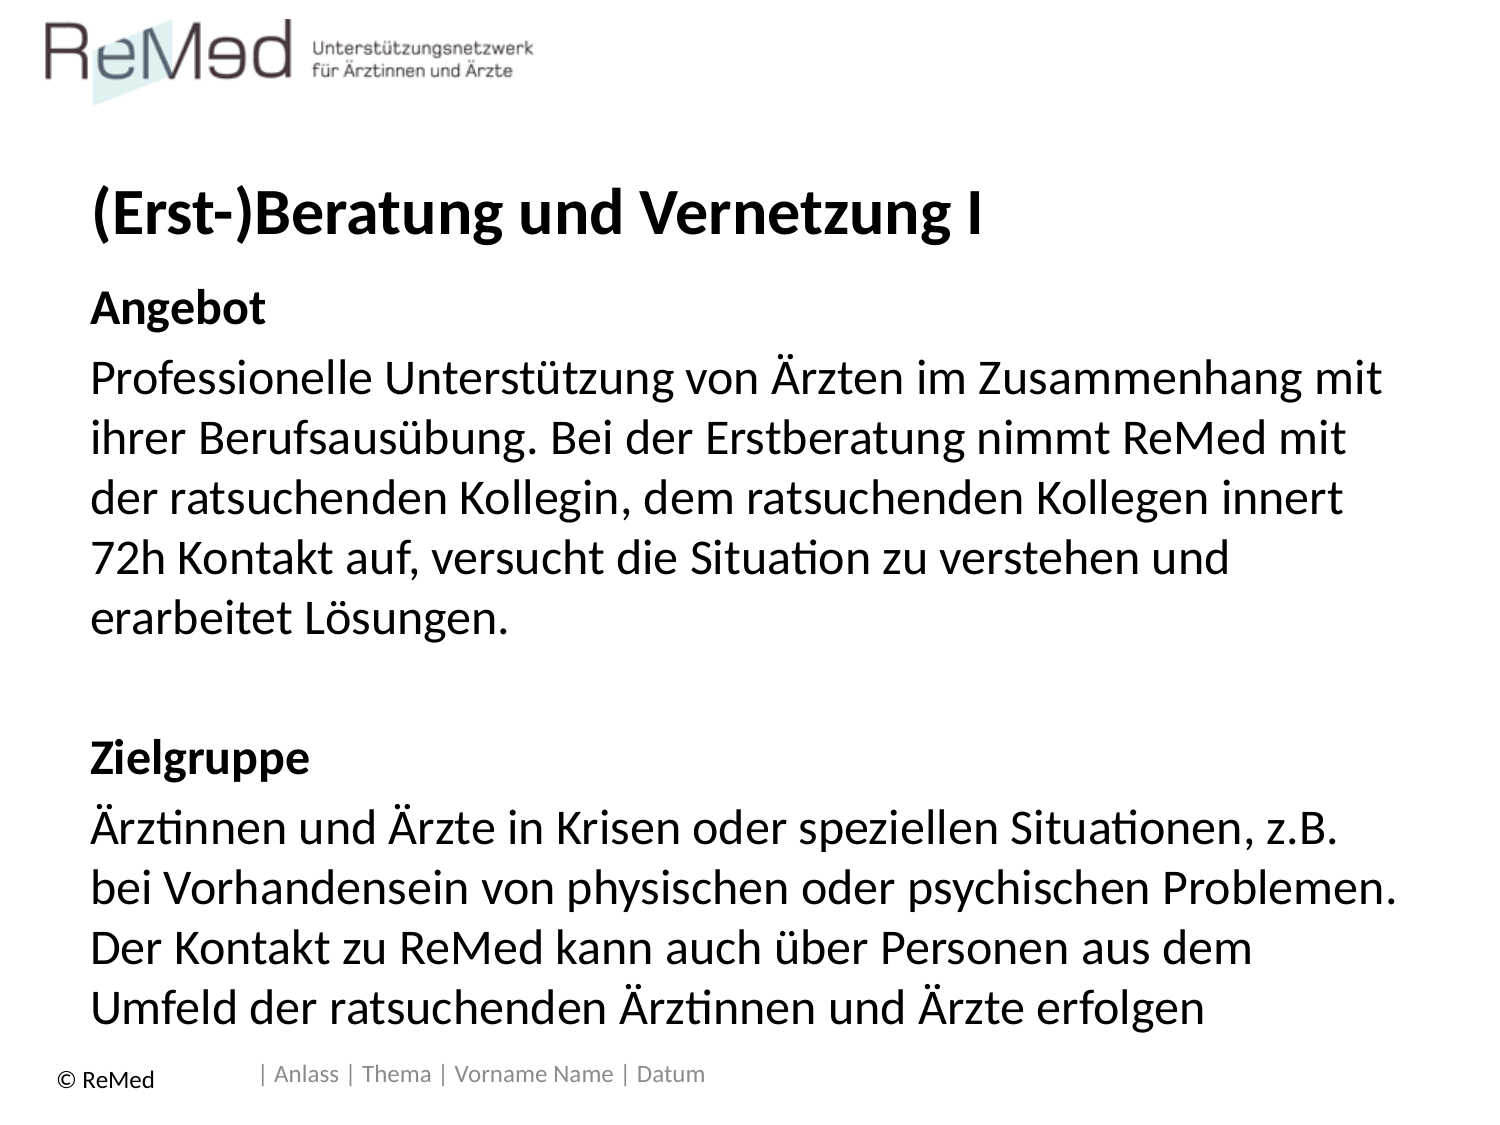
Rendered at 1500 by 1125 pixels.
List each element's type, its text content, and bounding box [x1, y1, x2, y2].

picture [30, 19, 563, 129]
title (Erst-)Beratung und Vernetzung I [76, 160, 1427, 256]
list Angebot Professionelle Unterstützung von Ärzten im Zusammenhang mit ihrer Berufsausübung. Bei der Erstberatung nimmt ReMed mit der ratsuchenden Kollegin, dem ratsuchenden Kollegen innert 72h Kontakt auf, versucht die Situation zu verstehen und erarbeitet Lösungen. Zielgruppe Ärztinnen und Ärzte in Krisen oder speziellen Situationen, z.B. bei Vorhandensein von physischen oder psychischen Problemen. Der Kontakt zu ReMed kann auch über Personen aus dem Umfeld der ratsuchenden Ärztinnen und Ärzte erfolgen [75, 267, 1425, 1056]
footer | Anlass | Thema | Vorname Name | Datum [242, 1042, 988, 1103]
text_box © ReMed [41, 1055, 242, 1101]
